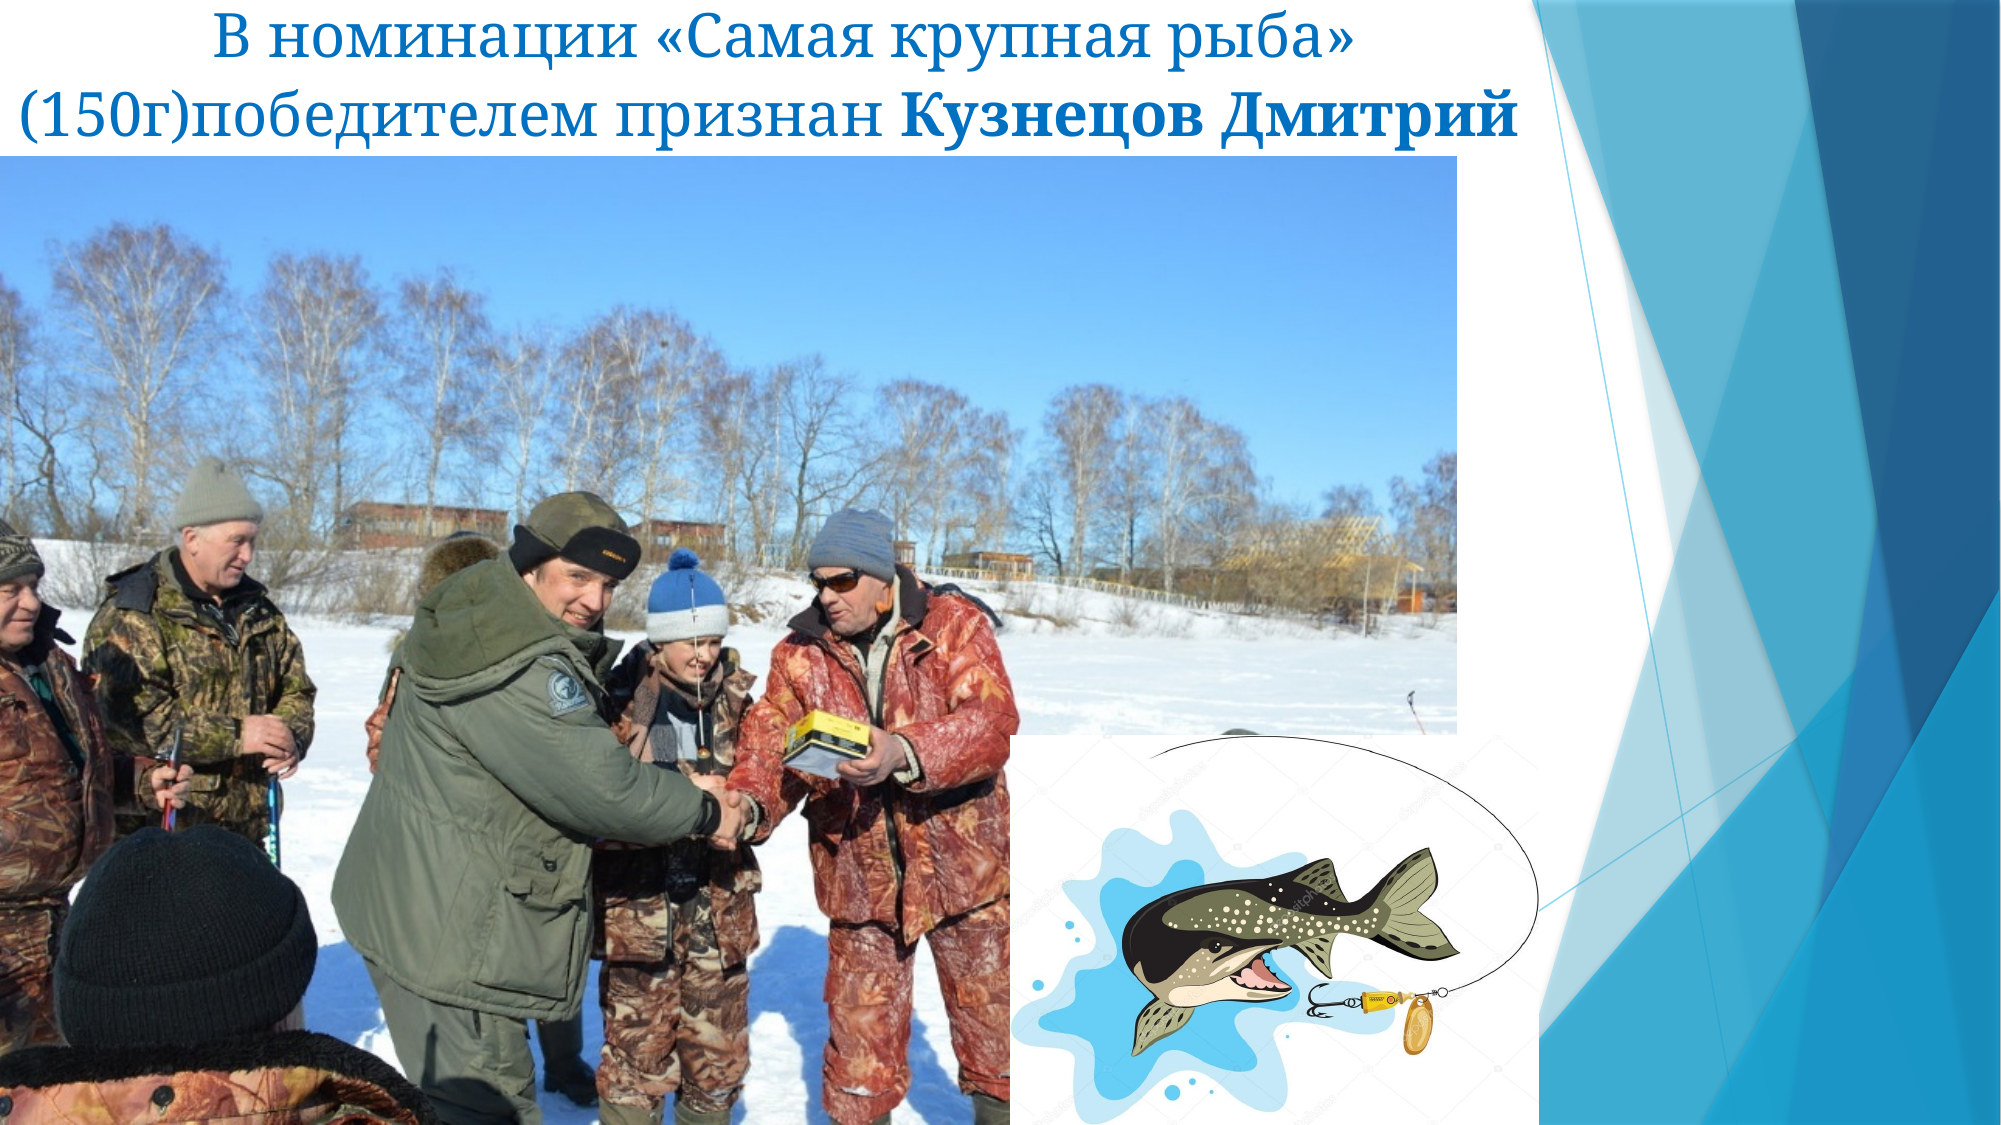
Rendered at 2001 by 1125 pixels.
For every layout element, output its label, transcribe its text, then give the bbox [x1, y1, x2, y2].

picture [0, 155, 1539, 1125]
title В номинации «Самая крупная рыба» (150г)победителем признан Кузнецов Дмитрий [0, 0, 1620, 217]
